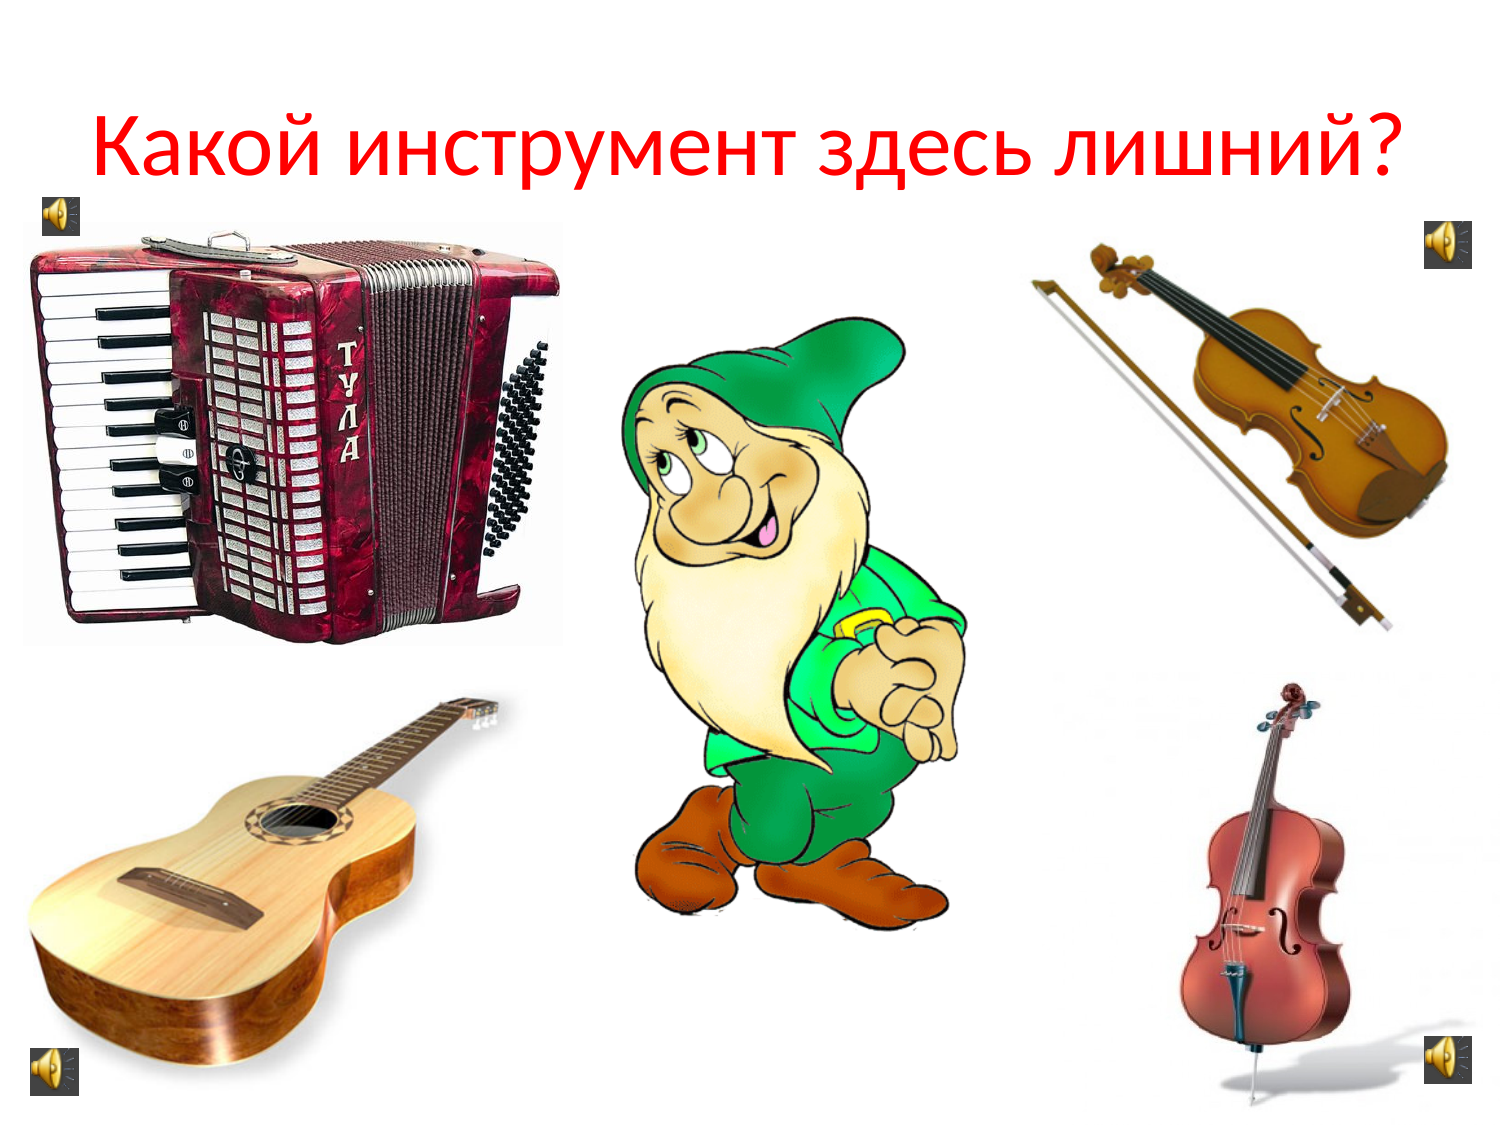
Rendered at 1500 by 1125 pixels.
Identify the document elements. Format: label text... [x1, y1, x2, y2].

picture [23, 196, 563, 646]
picture [1042, 672, 1500, 1125]
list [29, 1046, 80, 1098]
picture [23, 679, 538, 1091]
picture [1019, 187, 1477, 645]
title Какой инструмент здесь лишний? [75, 45, 1425, 233]
picture [620, 316, 968, 932]
